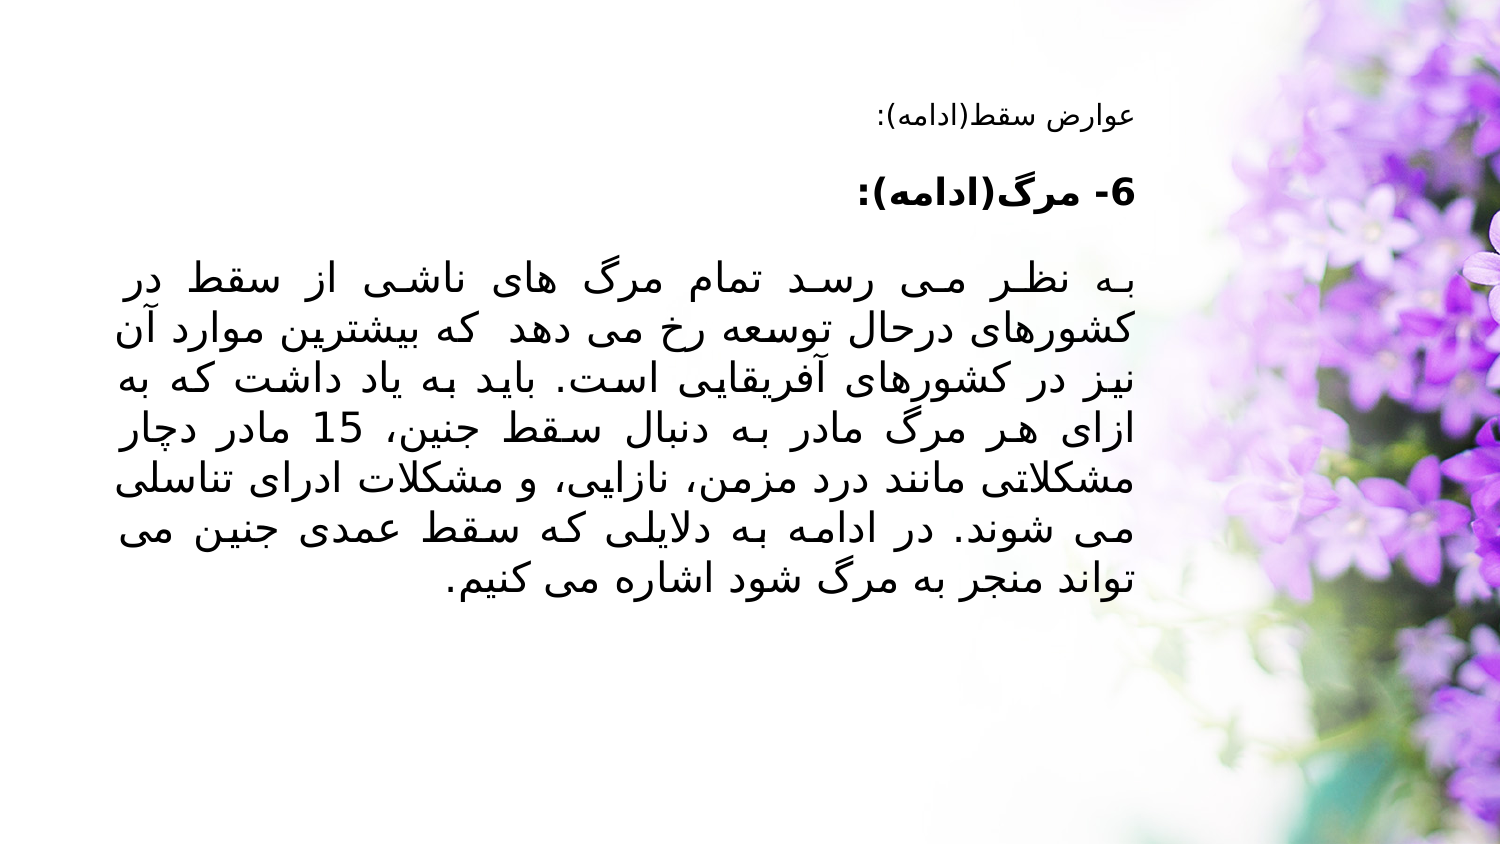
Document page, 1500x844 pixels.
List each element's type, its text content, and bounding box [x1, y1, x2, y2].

text_box عوارض سقط(ادامه): 6- مرگ(ادامه): به نظر می رسد تمام مرگ های ناشی از سقط در کشورهای درحال توسعه رخ می دهد که بیشترین موارد آن نیز در کشورهای آفریقایی است. باید به یاد داشت که به ازای هر مرگ مادر به دنبال سقط جنین، 15 مادر دچار مشکلاتی مانند درد مزمن، نازایی، و مشکلات ادرای تناسلی می شوند. در ادامه به دلایلی که سقط عمدی جنین می تواند منجر به مرگ شود اشاره می کنیم. [98, 88, 1151, 779]
picture [0, 0, 1500, 844]
